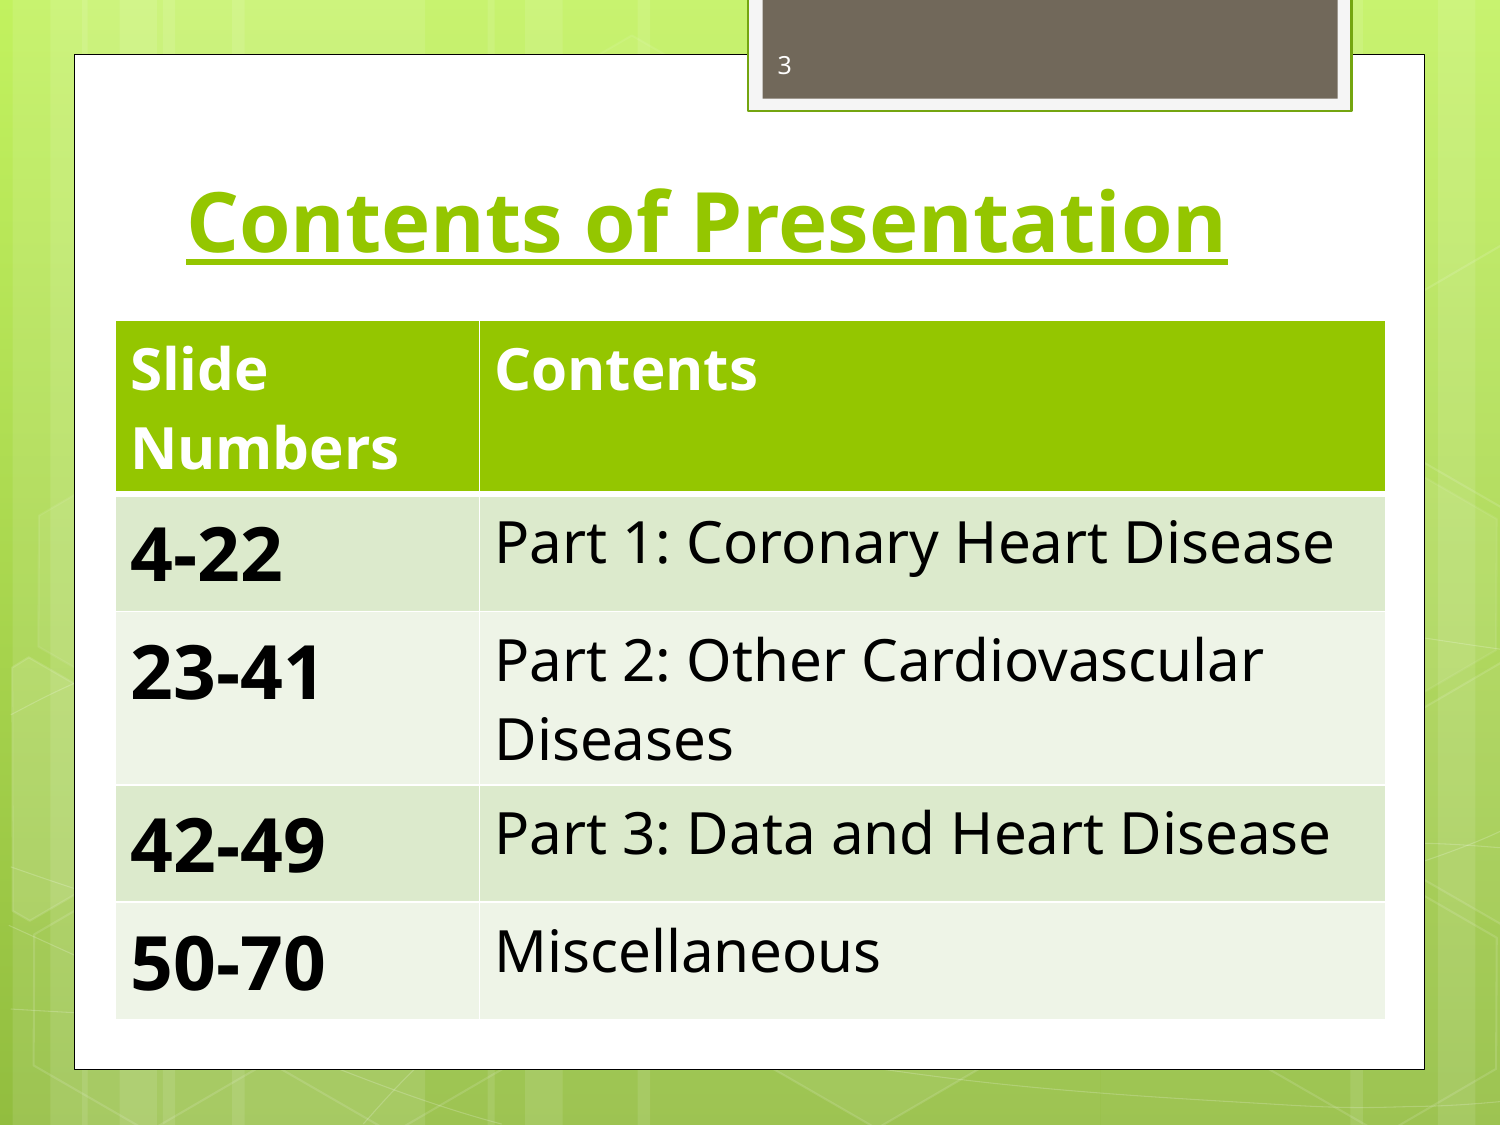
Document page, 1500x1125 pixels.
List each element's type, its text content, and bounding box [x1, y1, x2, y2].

table_header Contents [480, 321, 1385, 491]
table_header Slide Numbers [116, 321, 479, 491]
table_cell 23-41 [116, 612, 479, 784]
title Contents of Presentation [171, 89, 1324, 278]
table_cell 42-49 [116, 786, 479, 901]
table_cell 4-22 [116, 497, 479, 611]
slide_number 3 [762, 36, 982, 97]
table_cell Part 1: Coronary Heart Disease [480, 497, 1385, 611]
table_cell 50-70 [116, 903, 479, 1019]
table_cell Miscellaneous [480, 903, 1385, 1019]
table_cell Part 2: Other Cardiovascular Diseases [480, 612, 1385, 784]
table_cell Part 3: Data and Heart Disease [480, 786, 1385, 901]
